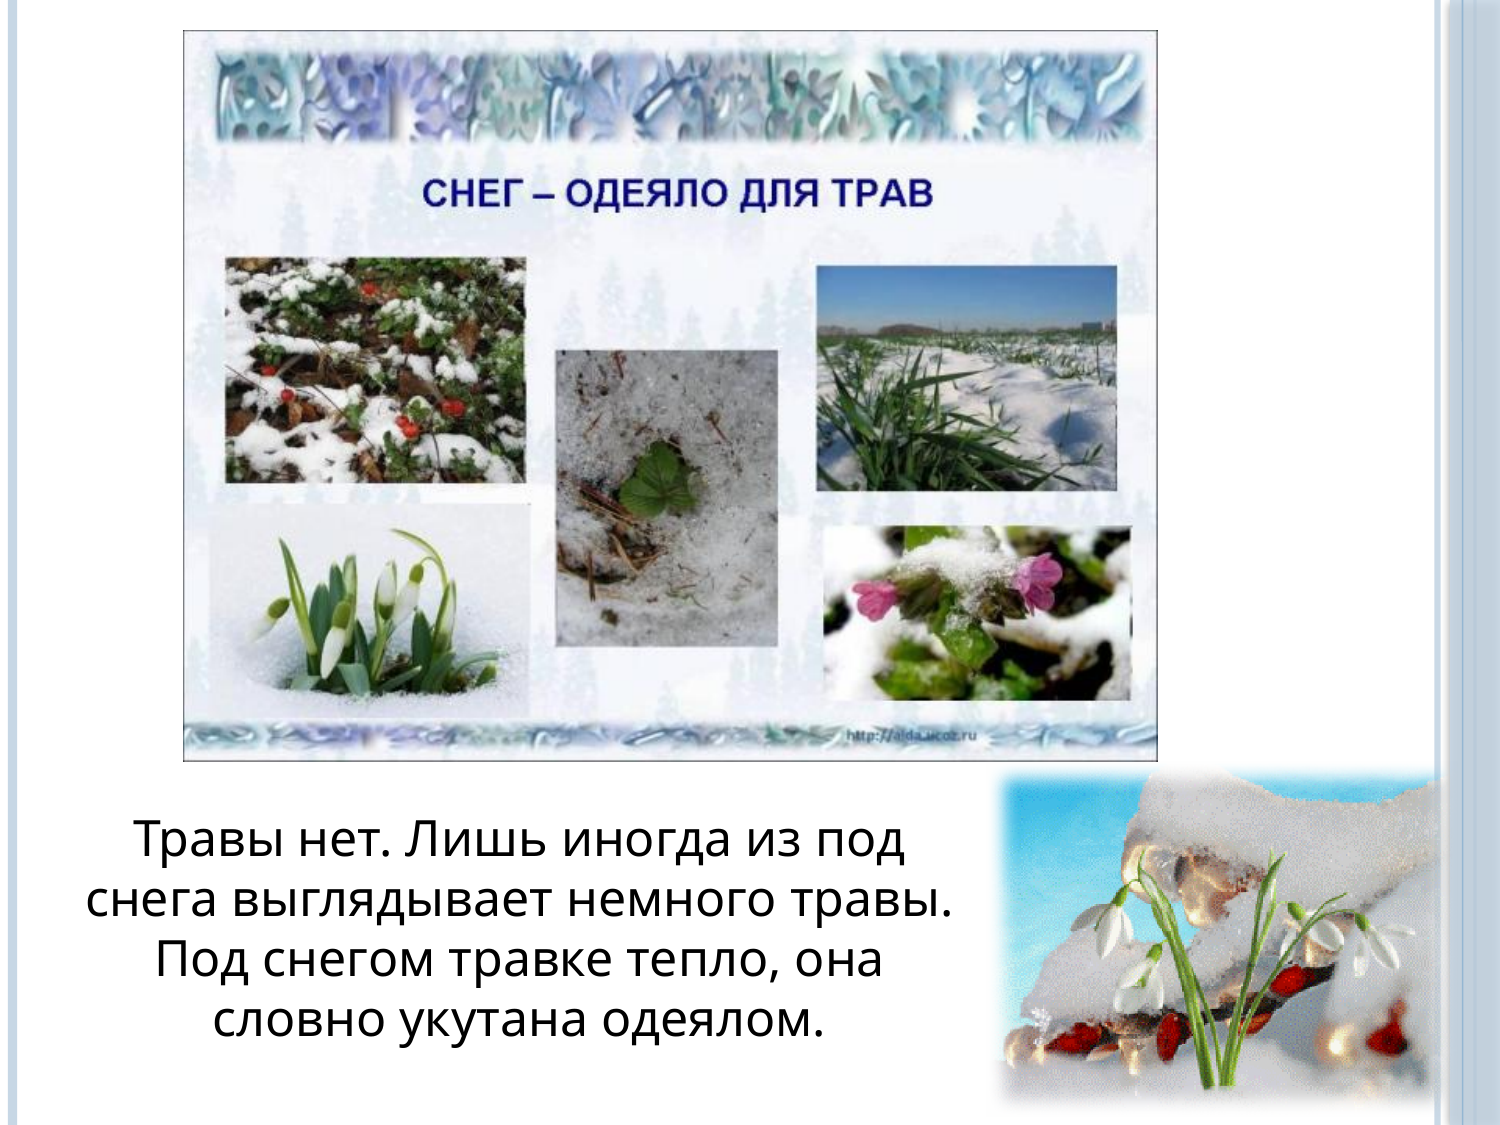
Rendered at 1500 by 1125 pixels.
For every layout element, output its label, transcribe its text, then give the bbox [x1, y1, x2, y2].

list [985, 760, 1459, 1117]
picture [182, 30, 1158, 763]
text_box Травы нет. Лишь иногда из под снега выглядывает немного травы. Под снегом травке тепло, она словно укутана одеялом. [64, 798, 975, 1054]
